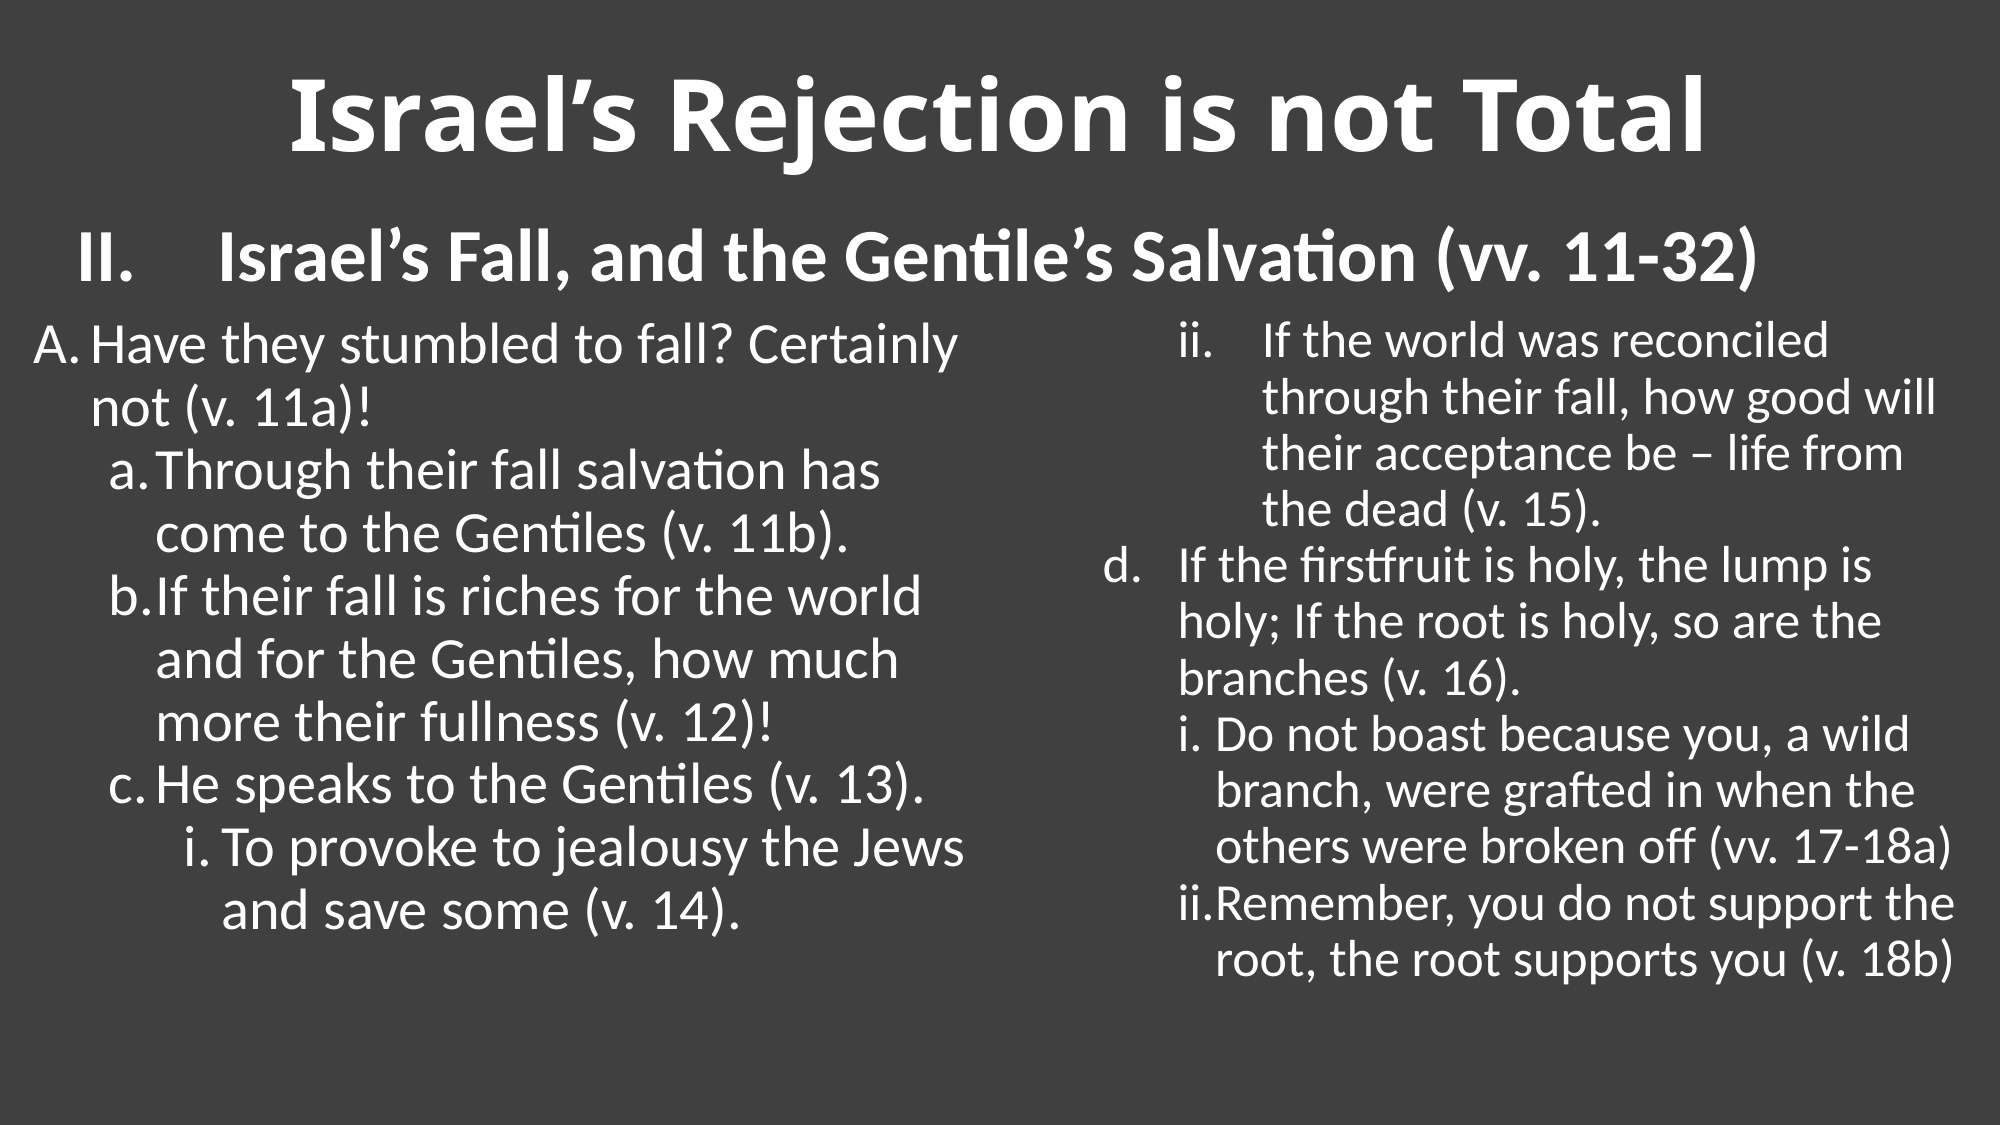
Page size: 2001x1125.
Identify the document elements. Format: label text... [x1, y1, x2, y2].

text_box Israel’s Rejection is not Total [137, 0, 1863, 247]
list If the world was reconciled through their fall, how good will their acceptance be – life from the dead (v. 15). If the firstfruit is holy, the lump is holy; If the root is holy, so are the branches (v. 16). Do not boast because you, a wild branch, were grafted in when the others were broken off (vv. 17-18a) Remember, you do not support the root, the root supports you (v. 18b) [1012, 305, 1978, 1097]
list Israel’s Fall, and the Gentile’s Salvation (vv. 11-32) [61, 170, 1906, 306]
list Have they stumbled to fall? Certainly not (v. 11a)! Through their fall salvation has come to the Gentiles (v. 11b). If their fall is riches for the world and for the Gentiles, how much more their fullness (v. 12)! He speaks to the Gentiles (v. 13). To provoke to jealousy the Jews and save some (v. 14). [18, 305, 984, 1097]
